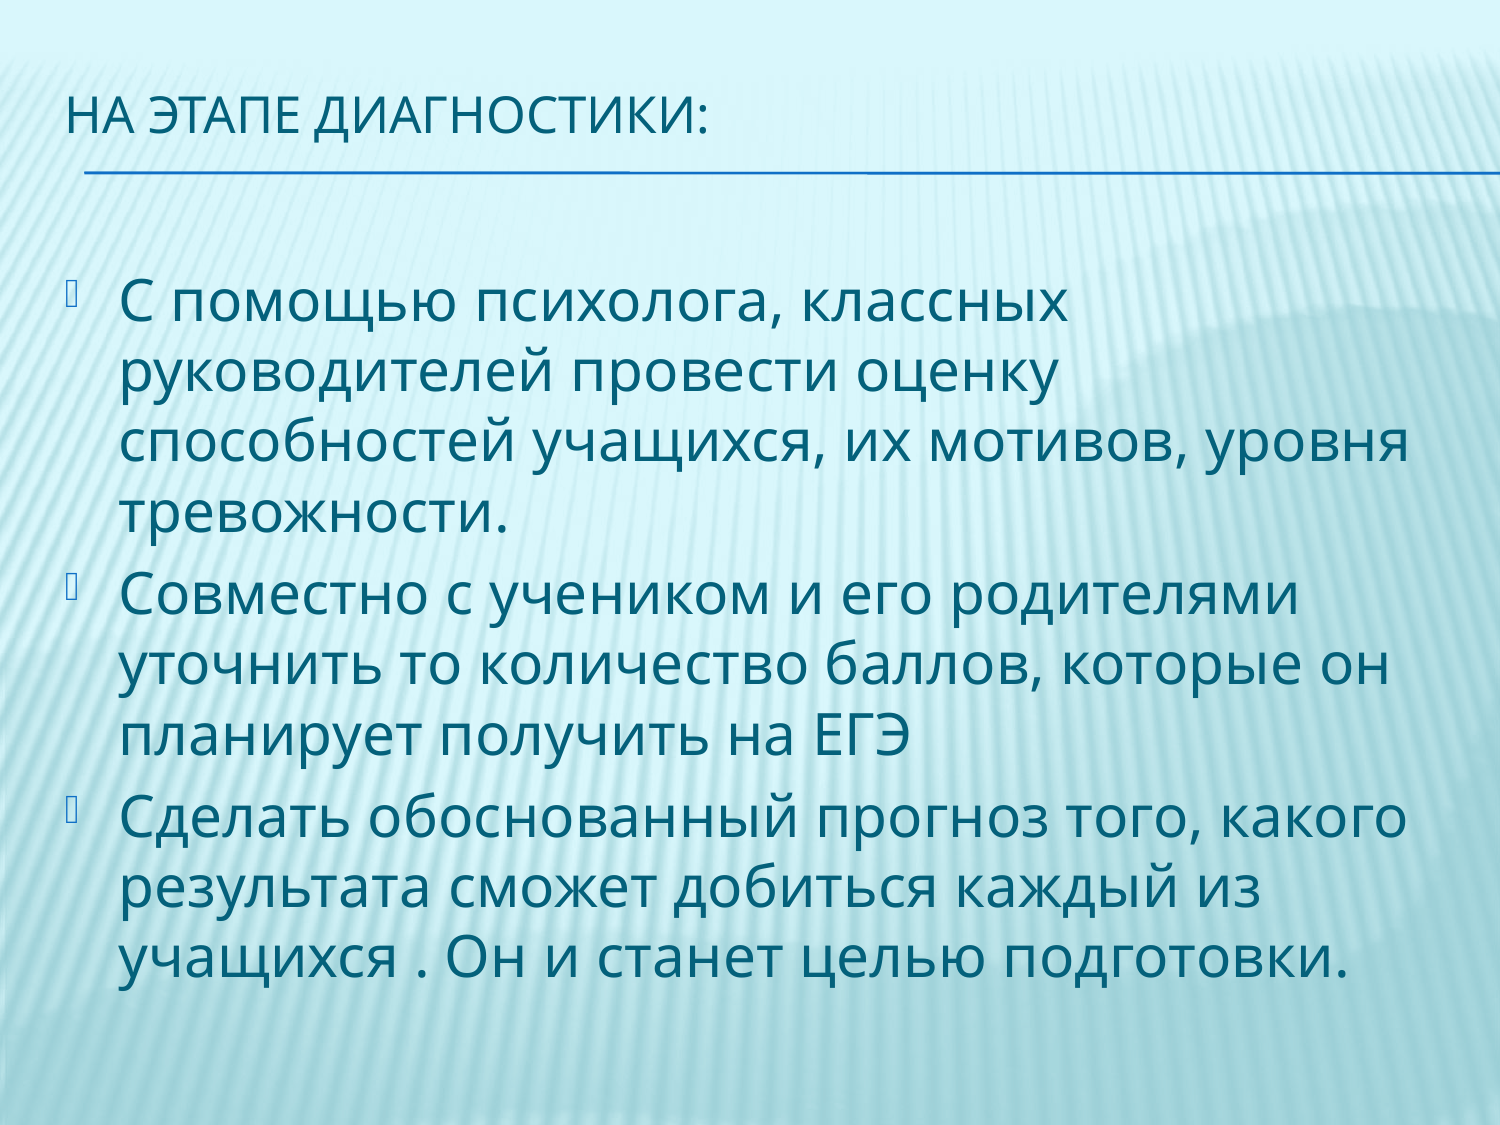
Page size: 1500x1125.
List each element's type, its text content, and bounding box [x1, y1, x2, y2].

title На этапе диагностики: [50, 75, 1475, 213]
list С помощью психолога, классных руководителей провести оценку способностей учащихся, их мотивов, уровня тревожности. Совместно с учеником и его родителями уточнить то количество баллов, которые он планирует получить на ЕГЭ Сделать обоснованный прогноз того, какого результата сможет добиться каждый из учащихся . Он и станет целью подготовки. [50, 254, 1475, 998]
